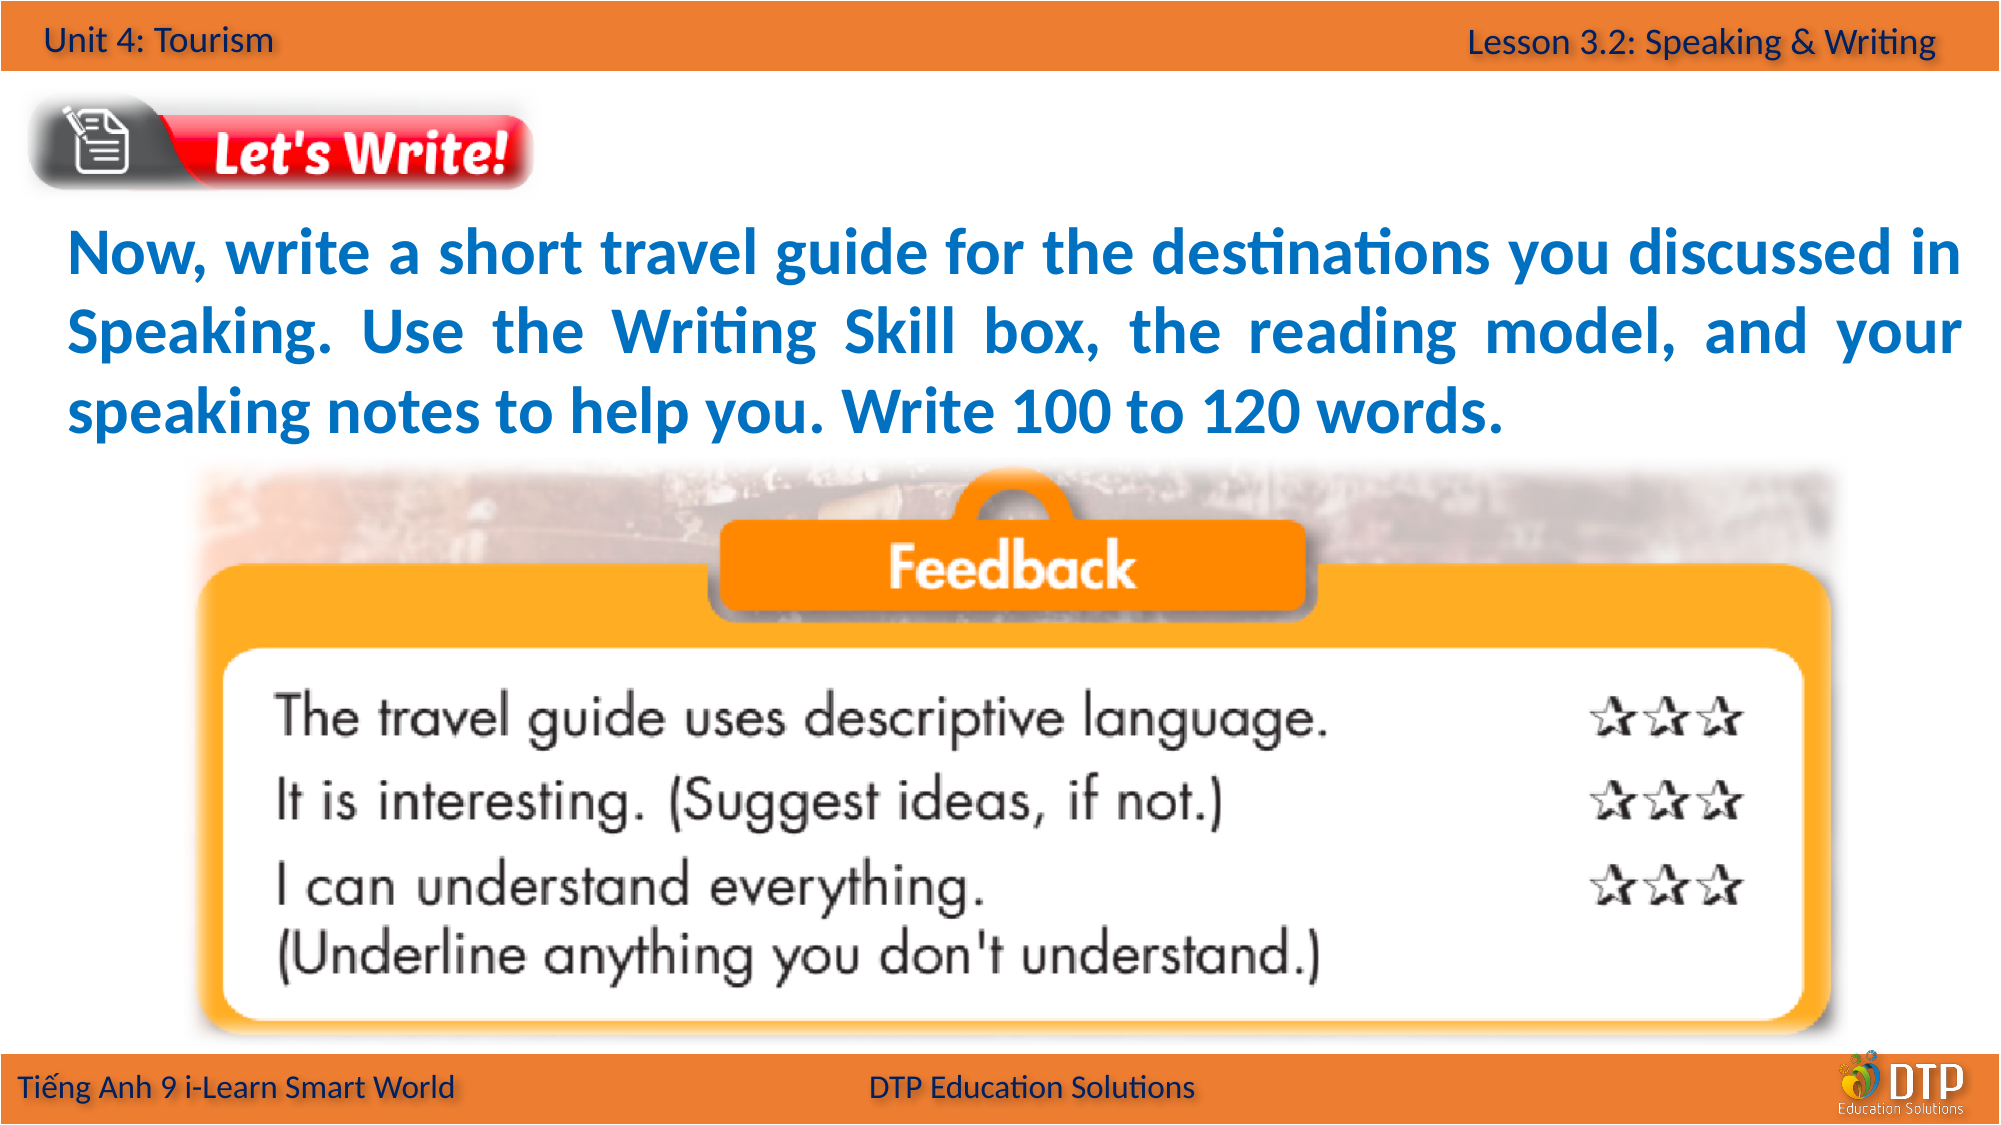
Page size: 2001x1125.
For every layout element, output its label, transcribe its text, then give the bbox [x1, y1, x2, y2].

picture [1839, 1050, 1963, 1114]
picture [19, 86, 541, 201]
text_box Now, write a short travel guide for the destinations you discussed in Speaking. Use the Writing Skill box, the reading model, and your speaking notes to help you. Write 100 to 120 words. [52, 200, 1980, 455]
picture [184, 457, 1848, 1045]
